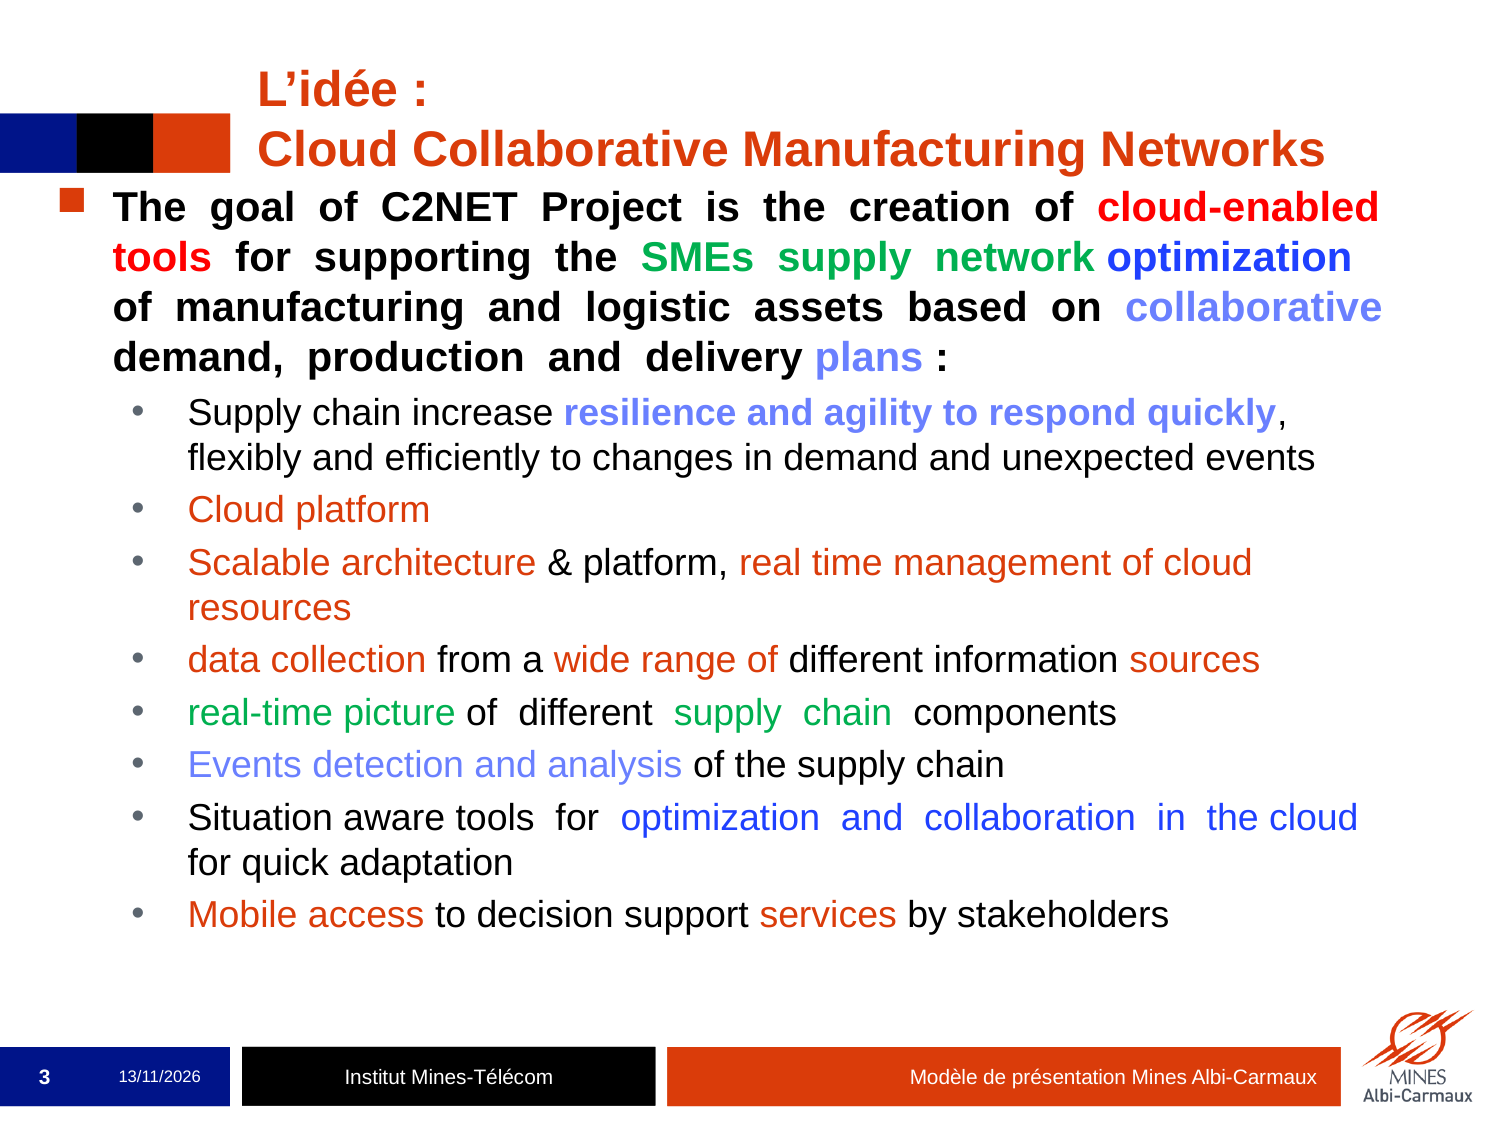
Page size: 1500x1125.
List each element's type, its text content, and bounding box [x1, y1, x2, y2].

title L’idée : Cloud Collaborative Manufacturing Networks [242, 0, 1483, 185]
picture [1352, 991, 1483, 1121]
footer Modèle de présentation Mines Albi-Carmaux [667, 1046, 1341, 1106]
slide_number 3 [1, 1046, 89, 1106]
list The goal of C2NET Project is the creation of cloud-enabled tools for supporting the SMEs supply network optimization of manufacturing and logistic assets based on collaborative demand, production and delivery plans : Supply chain increase resilience and agility to respond quickly, flexibly and efficiently to changes in demand and unexpected events Cloud platform Scalable architecture & platform, real time management of cloud resources data collection from a wide range of different information sources real-time picture of different supply chain components Events detection and analysis of the supply chain Situation aware tools for optimization and collaboration in the cloud for quick adaptation Mobile access to decision support services by stakeholders [41, 172, 1420, 968]
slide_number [89, 1046, 232, 1106]
